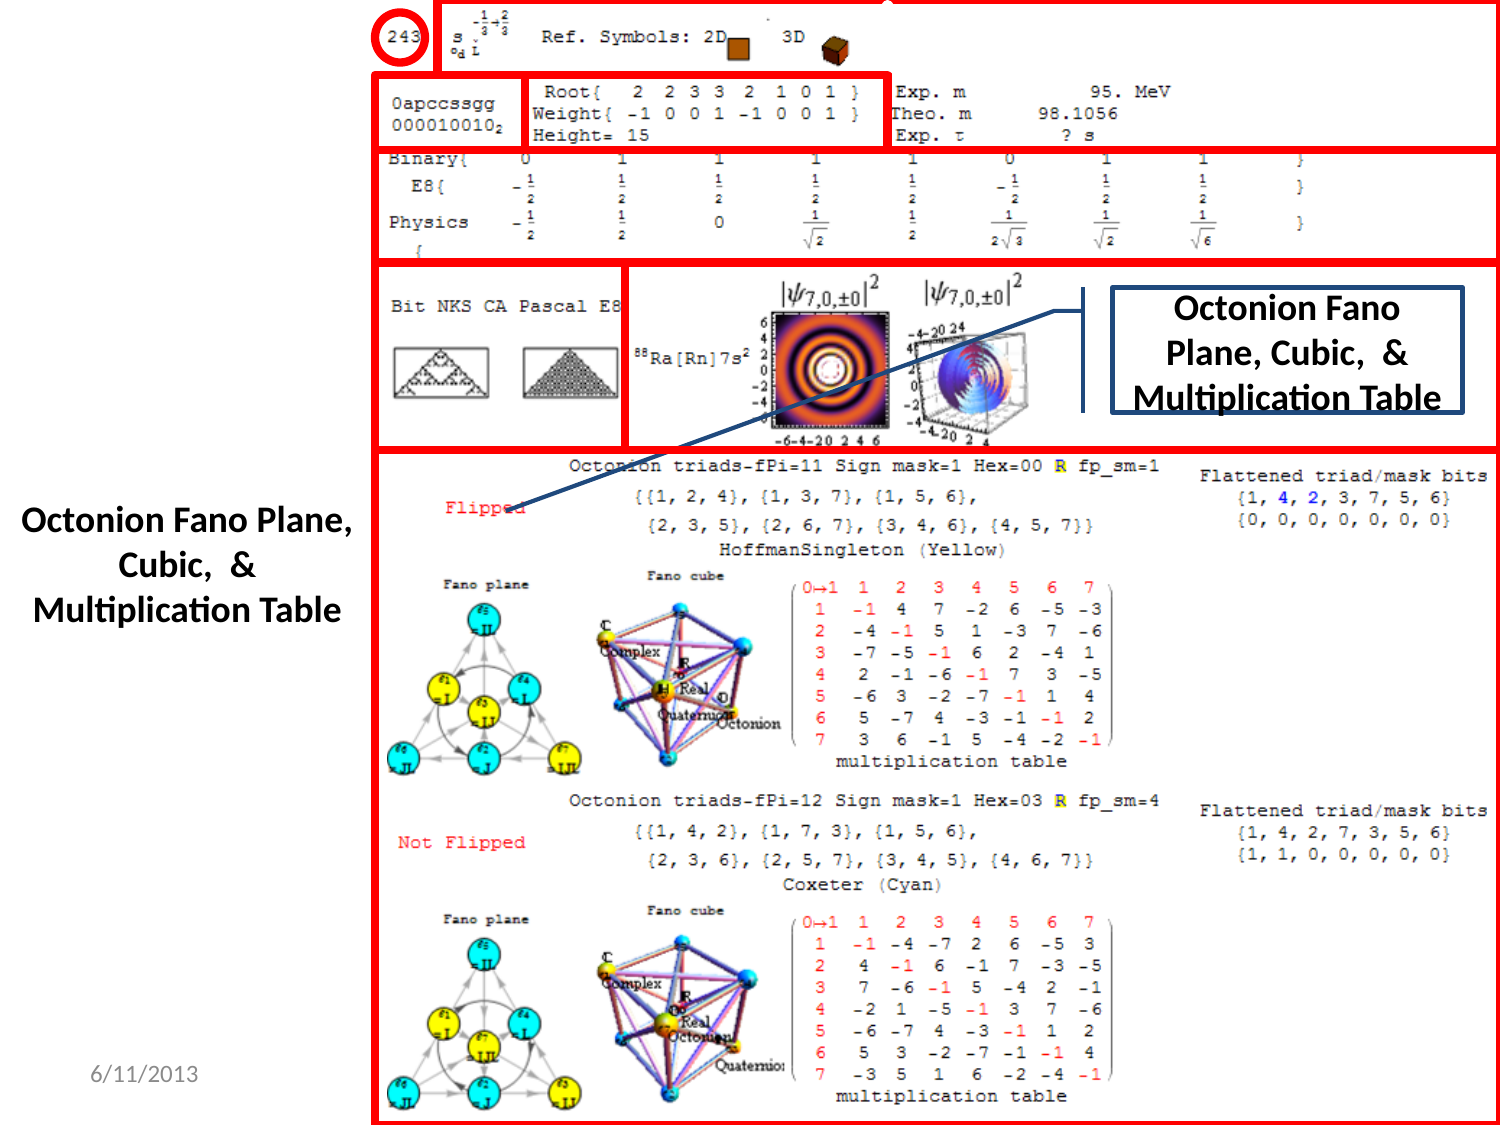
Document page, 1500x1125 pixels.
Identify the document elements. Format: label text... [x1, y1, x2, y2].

text_box [376, 73, 382, 152]
text_box [376, 17, 382, 58]
picture [387, 0, 1500, 1125]
text_box [376, 152, 382, 260]
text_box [437, 0, 1500, 151]
text_box [376, 448, 382, 1125]
text_box [376, 260, 382, 448]
title Octonion Fano Plane, Cubic, & Multiplication Table [0, 0, 376, 1125]
